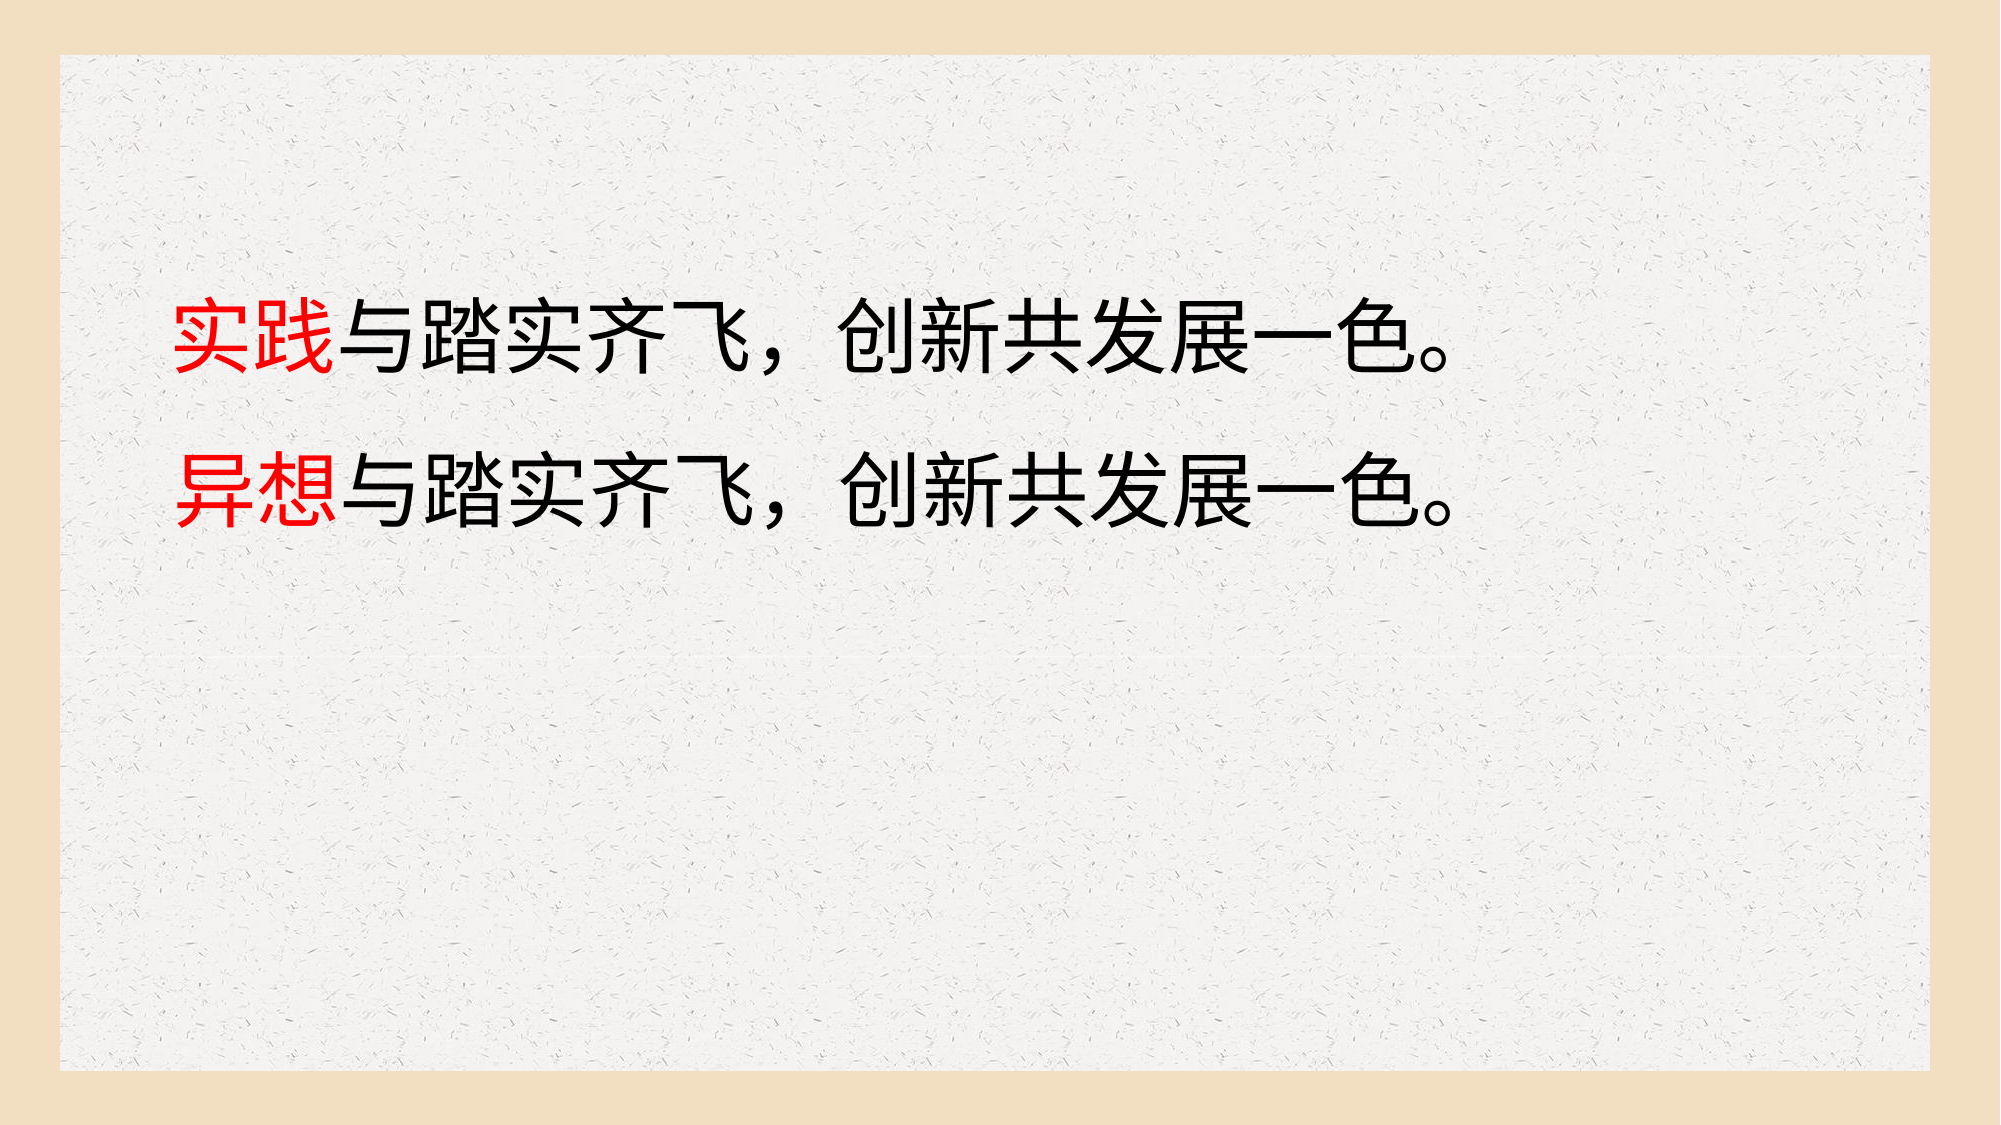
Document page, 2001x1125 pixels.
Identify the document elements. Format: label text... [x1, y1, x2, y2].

picture [60, 55, 1930, 1071]
text_box 异想与踏实齐飞，创新共发展一色。 [158, 230, 1753, 1125]
text_box 实践与踏实齐飞，创新共发展一色。 [154, 76, 1749, 977]
